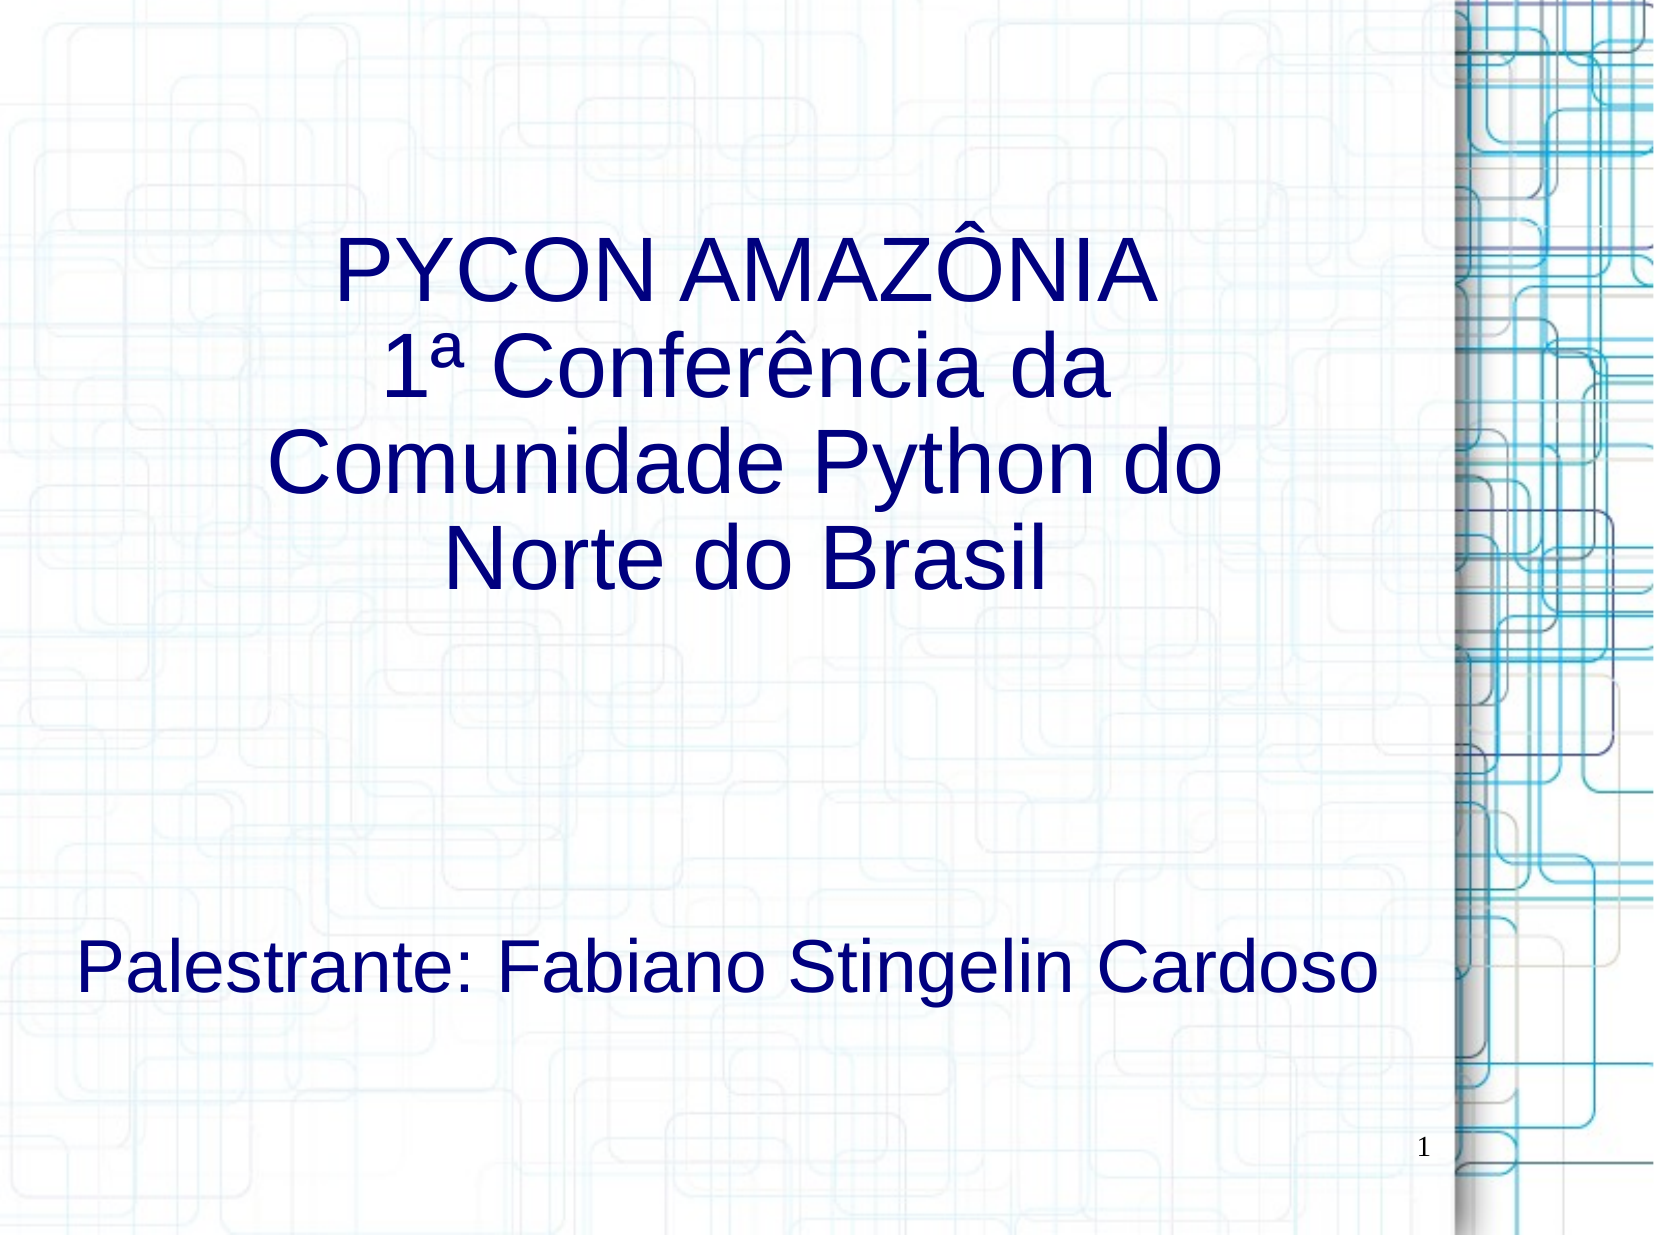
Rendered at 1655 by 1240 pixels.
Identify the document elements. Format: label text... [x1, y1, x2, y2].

text_box PYCON AMAZÔNIA 1ª Conferência da Comunidade Python do Norte do Brasil [140, 224, 1350, 620]
text_box 1 [1414, 1130, 1450, 1183]
text_box Palestrante: Fabiano Stingelin Cardoso [39, 911, 1415, 1045]
text_box [0, 0, 1654, 1235]
